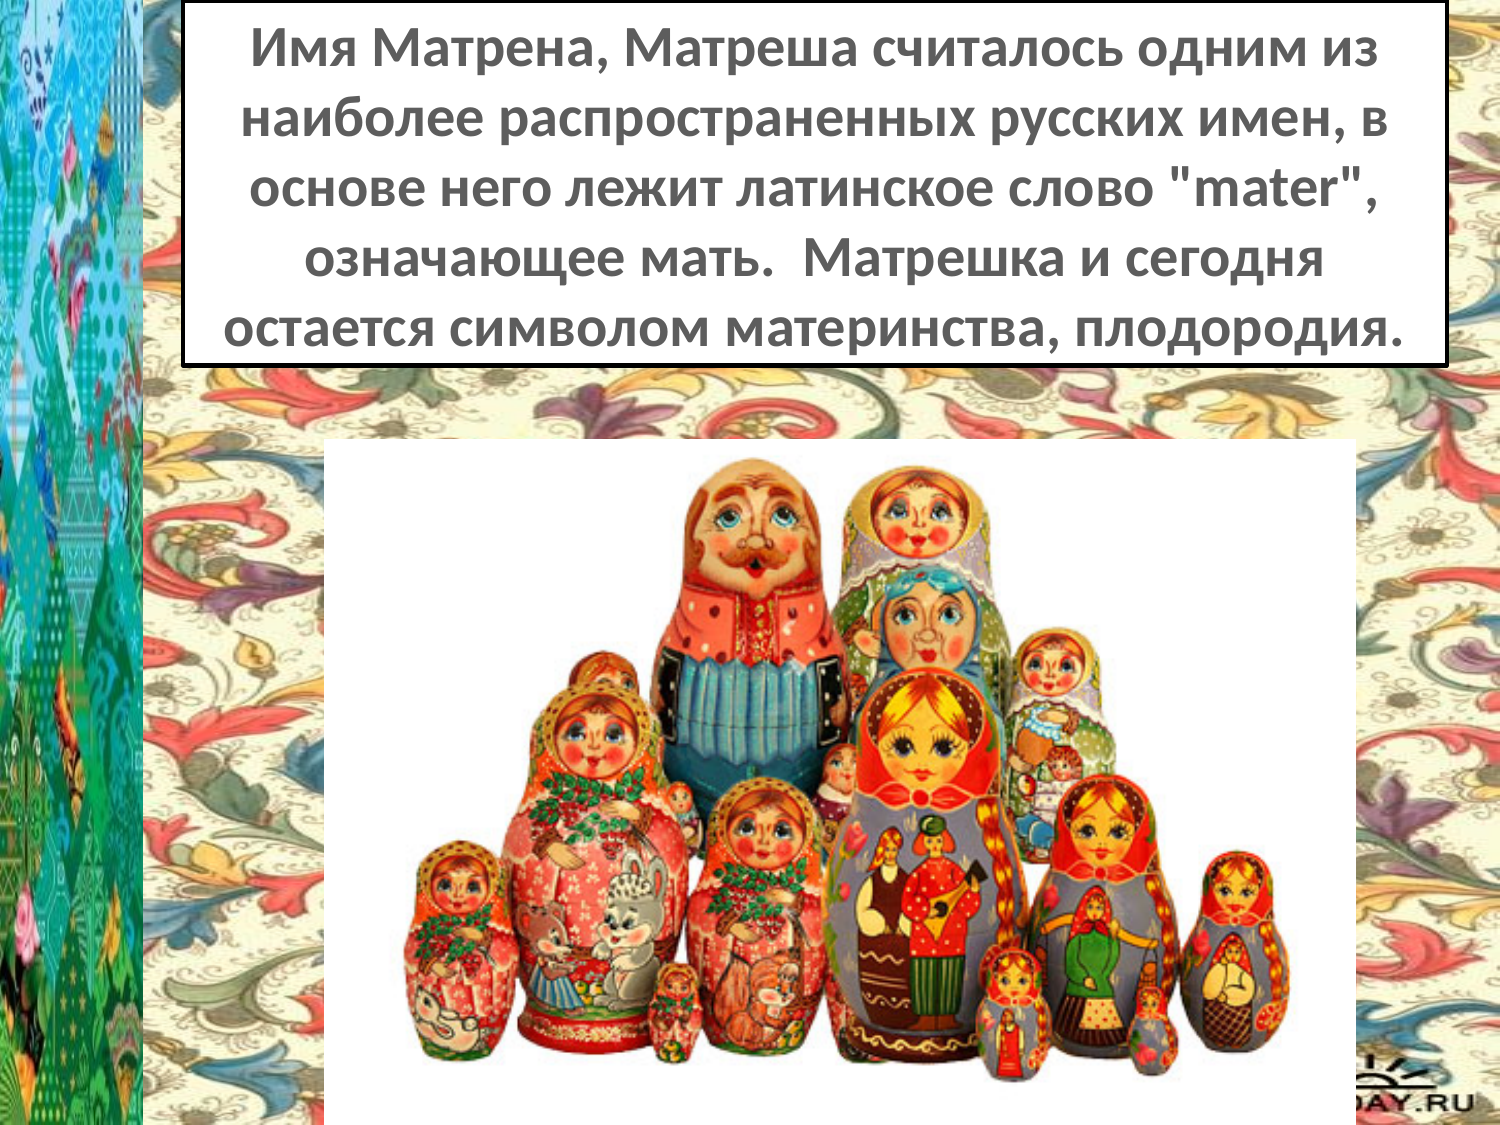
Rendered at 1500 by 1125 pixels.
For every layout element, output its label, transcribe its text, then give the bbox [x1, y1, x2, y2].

picture [0, 0, 1500, 1125]
text_box Имя Матрена, Матреша считалось одним из наиболее распространенных русских имен, в основе него лежит латинское слово "mater", означающее мать. Матрешка и сегодня остается символом материнства, плодородия. [181, 0, 1449, 368]
